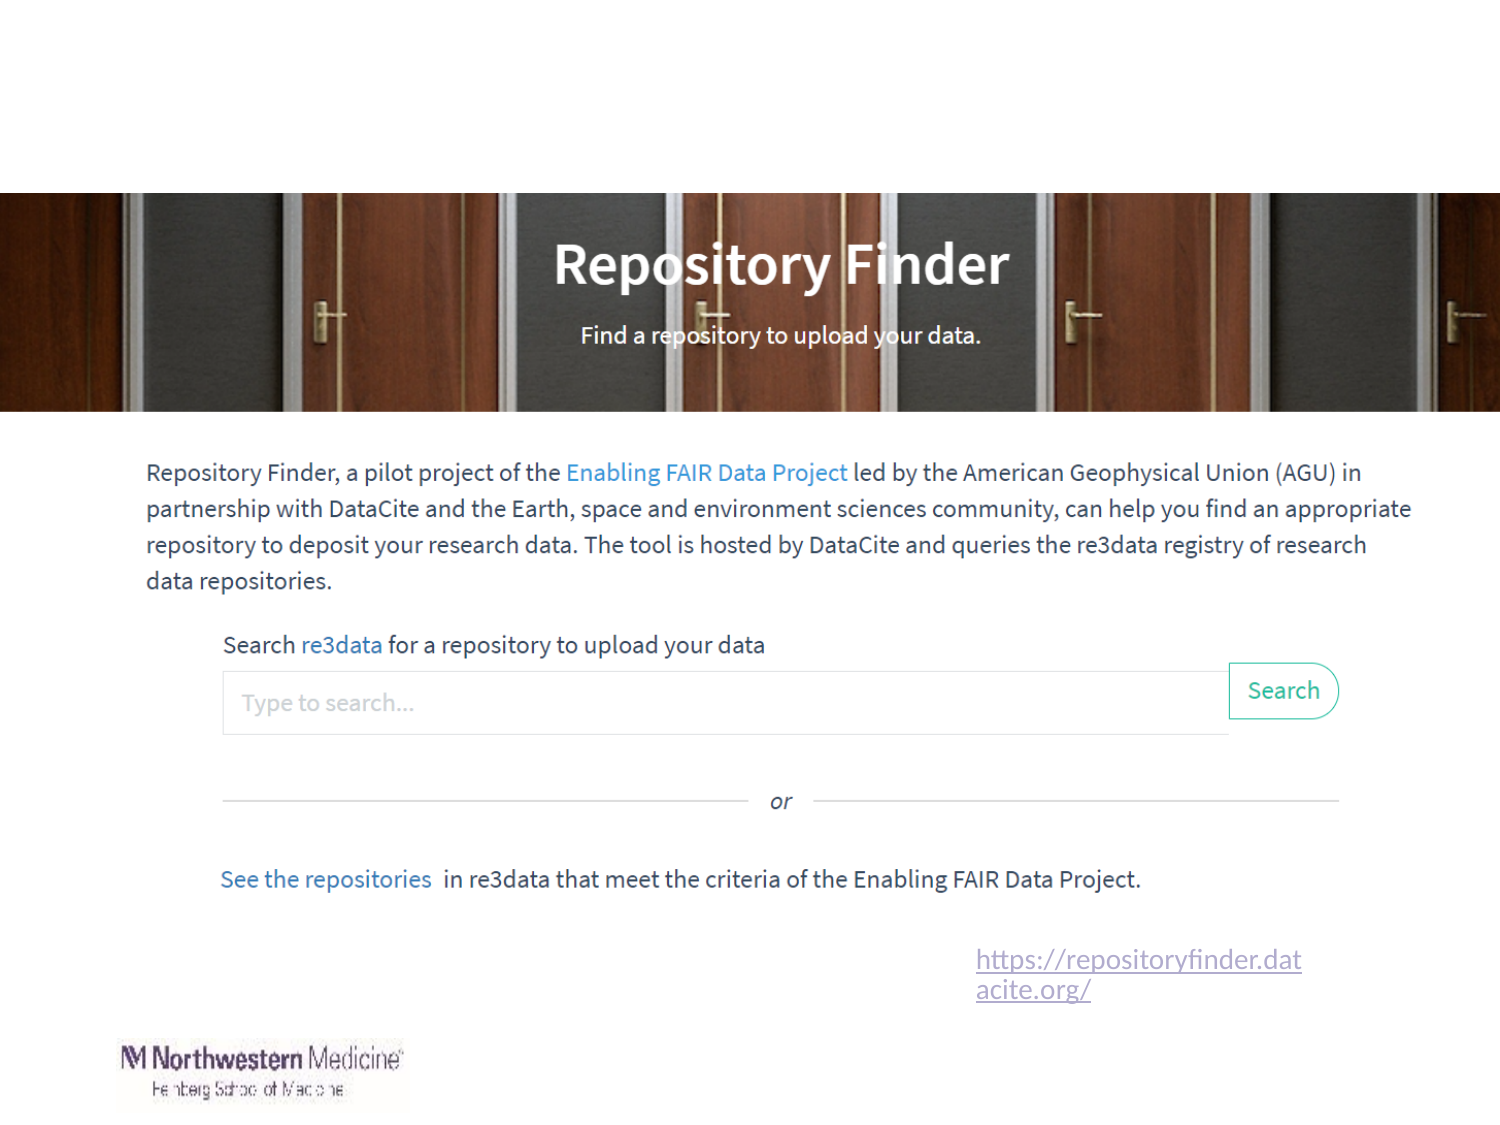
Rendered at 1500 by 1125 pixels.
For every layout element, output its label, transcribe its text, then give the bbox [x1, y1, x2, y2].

picture [0, 193, 1500, 932]
slide_number https://repositoryfinder.datacite.org/ [975, 940, 1308, 976]
picture [116, 1038, 410, 1113]
